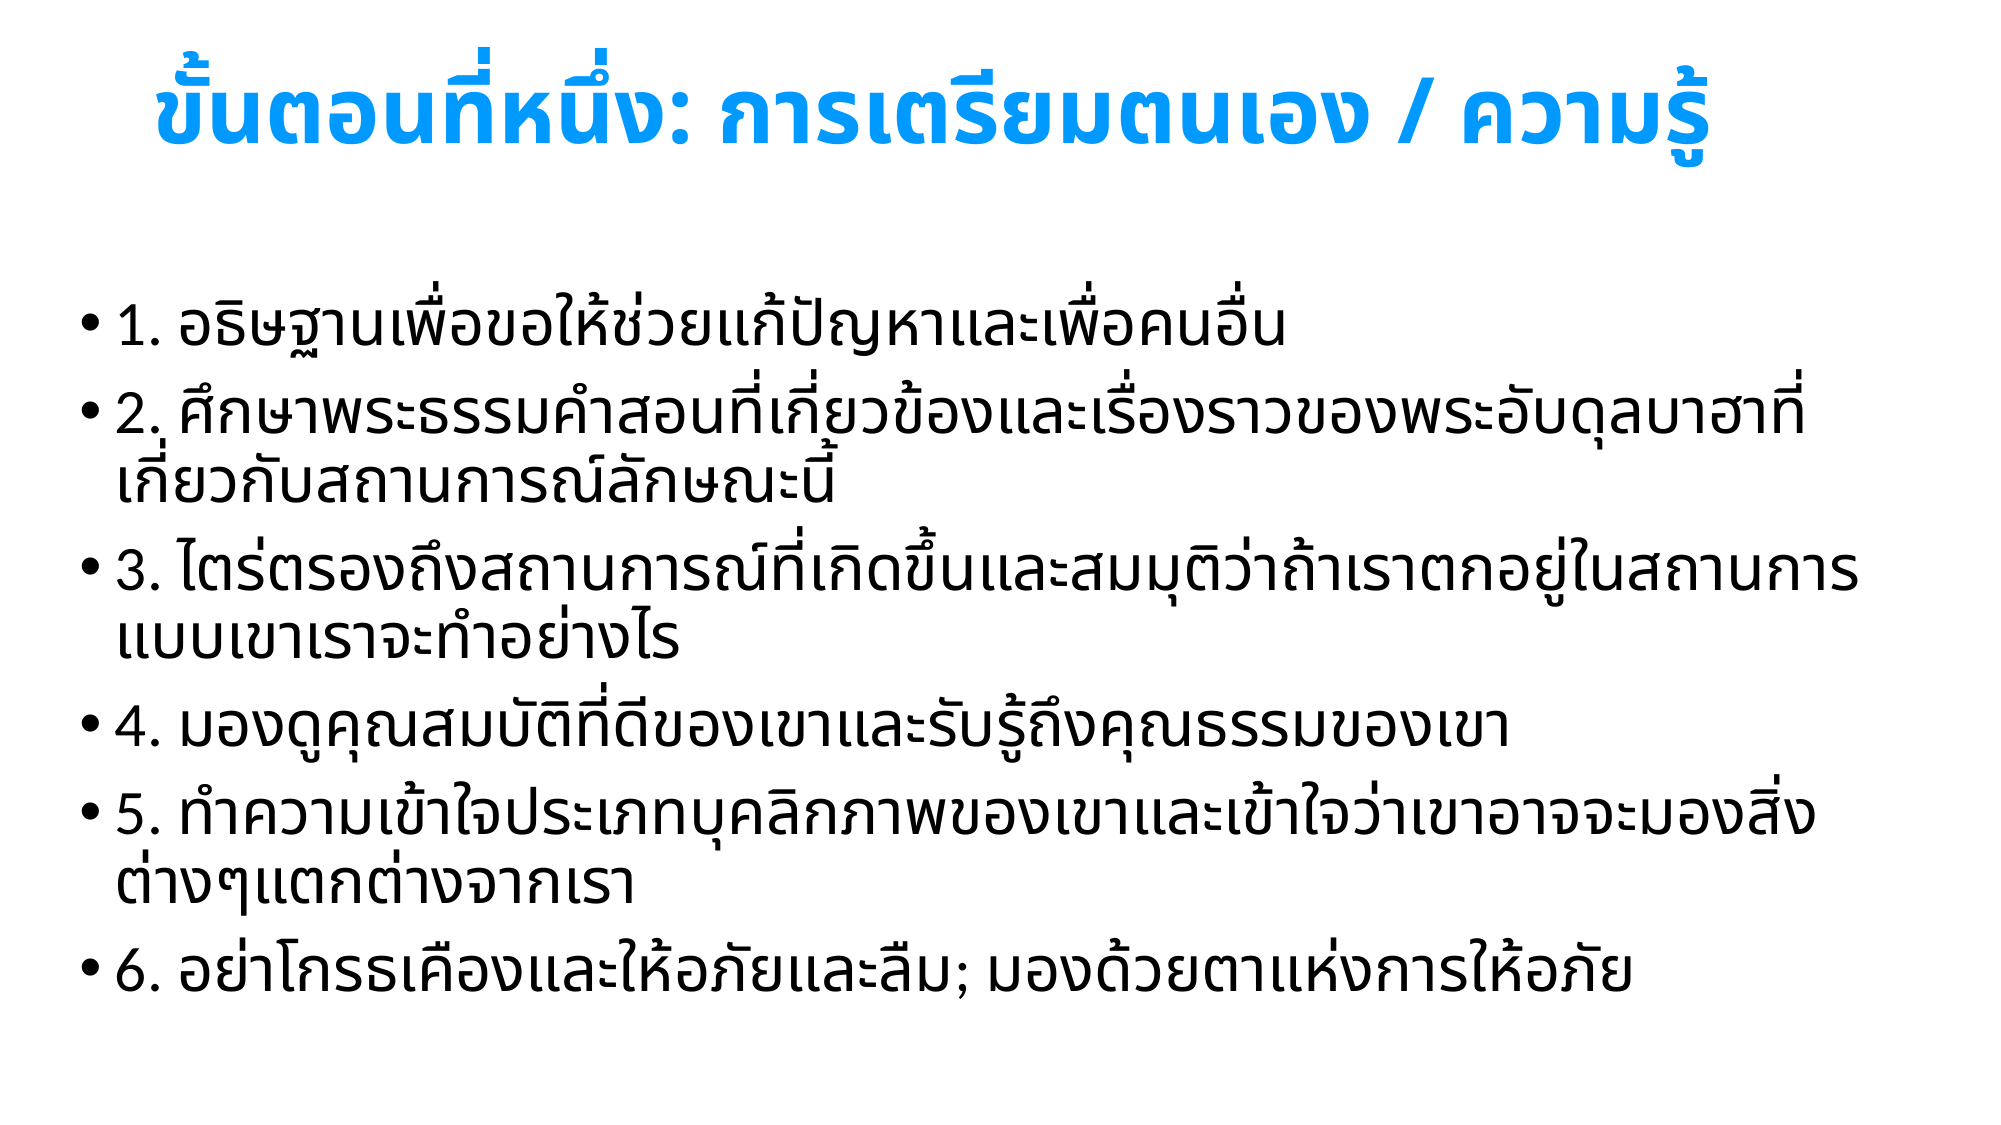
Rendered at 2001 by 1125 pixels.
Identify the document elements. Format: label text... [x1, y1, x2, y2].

title ขั้นตอนที่หนึ่ง: การเตรียมตนเอง / ความรู้ [137, 59, 1863, 187]
list 1. อธิษฐานเพื่อขอให้ช่วยแก้ปัญหาและเพื่อคนอื่น 2. ศึกษาพระธรรมคำสอนที่เกี่ยวข้องและเรื่องราวของพระอับดุลบาฮาที่เกี่ยวกับสถานการณ์ลักษณะนี้ 3. ไตร่ตรองถึงสถานการณ์ที่เกิดขึ้นและสมมุติว่าถ้าเราตกอยู่ในสถานการแบบเขาเราจะทำอย่างไร 4. มองดูคุณสมบัติที่ดีของเขาและรับรู้ถึงคุณธรรมของเขา 5. ทำความเข้าใจประเภทบุคลิกภาพของเขาและเข้าใจว่าเขาอาจจะมองสิ่งต่างๆแตกต่างจากเรา 6. อย่าโกรธเคืองและให้อภัยและลืม; มองด้วยตาแห่งการให้อภัย [64, 187, 1942, 1014]
